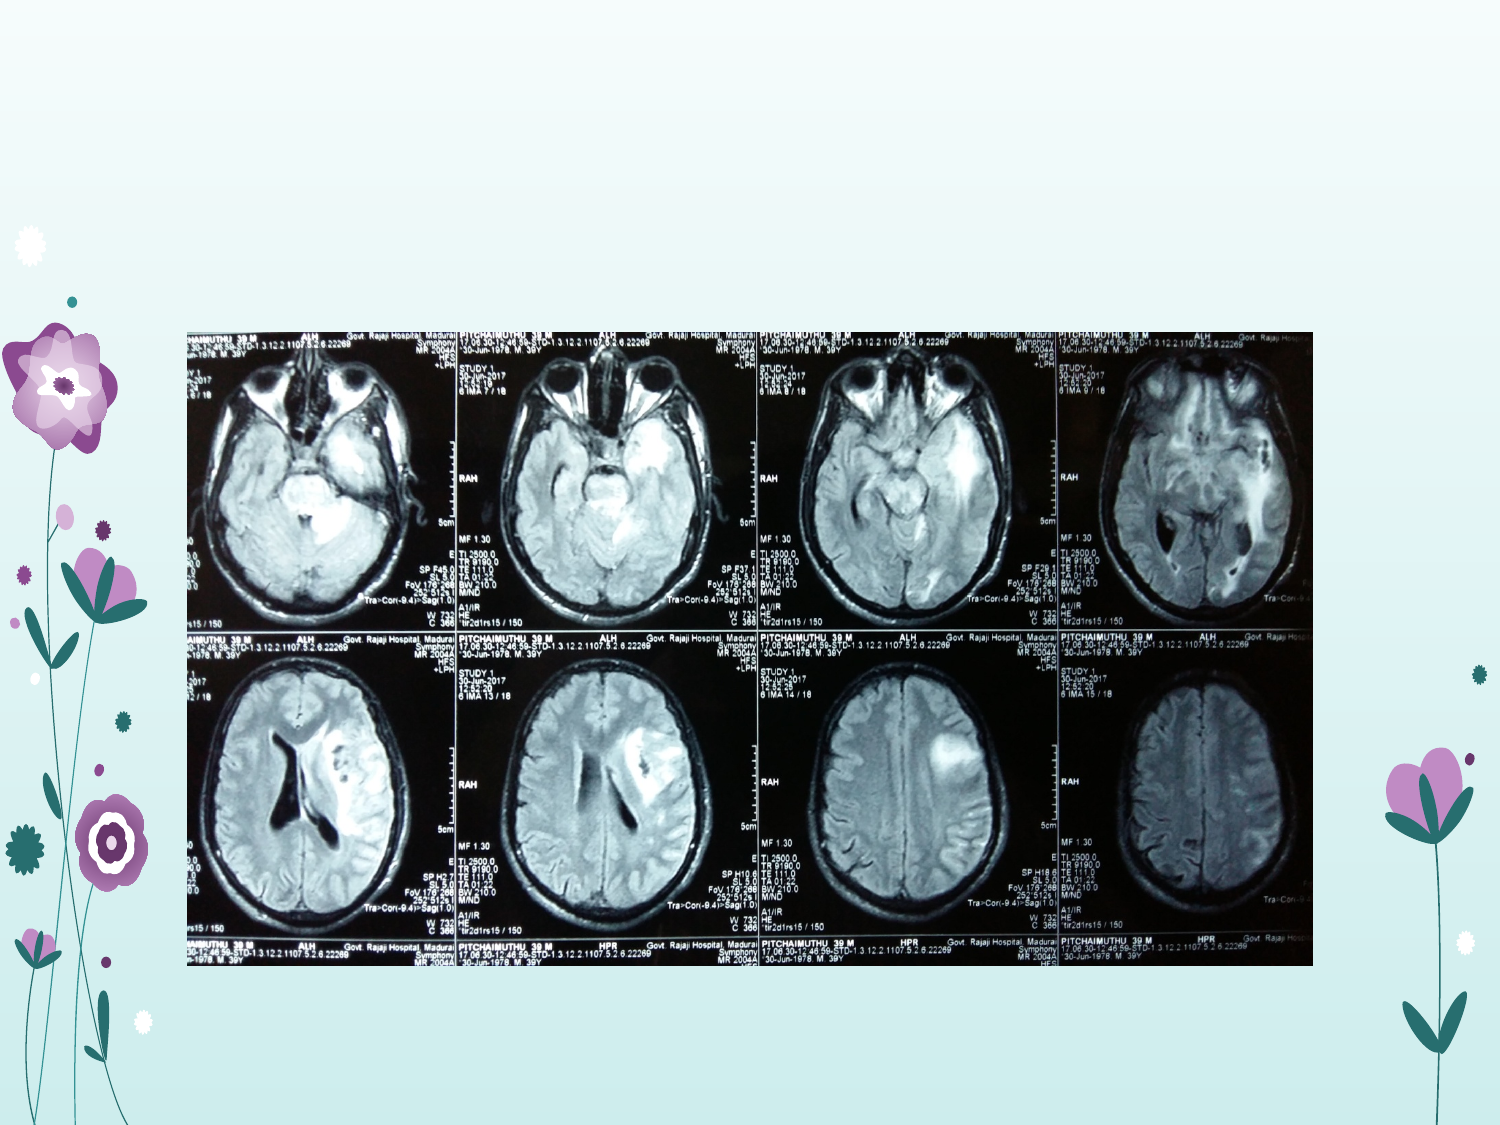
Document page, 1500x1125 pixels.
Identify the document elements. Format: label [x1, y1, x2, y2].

list [187, 332, 1313, 966]
